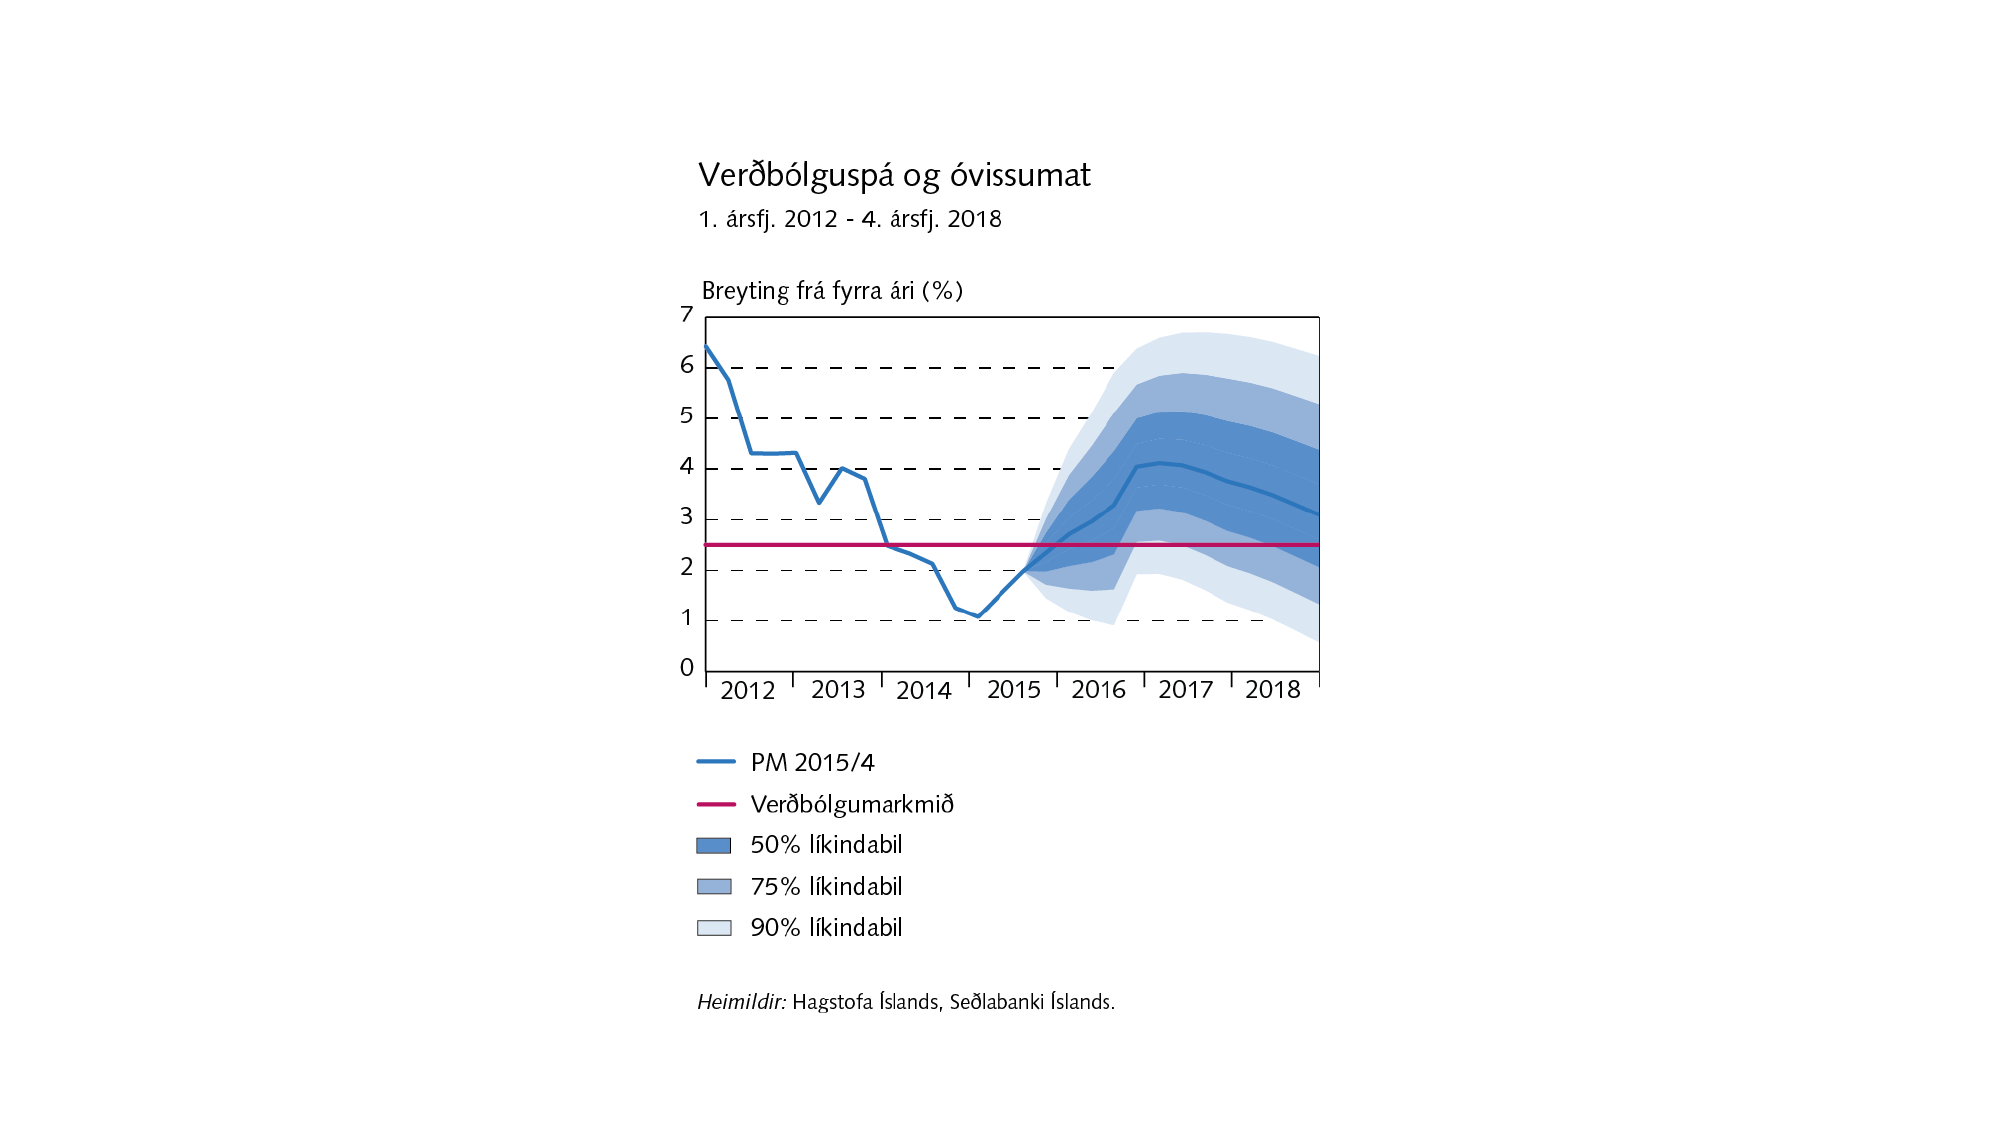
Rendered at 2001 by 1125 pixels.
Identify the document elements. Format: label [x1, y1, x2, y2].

picture [680, 112, 1320, 1013]
